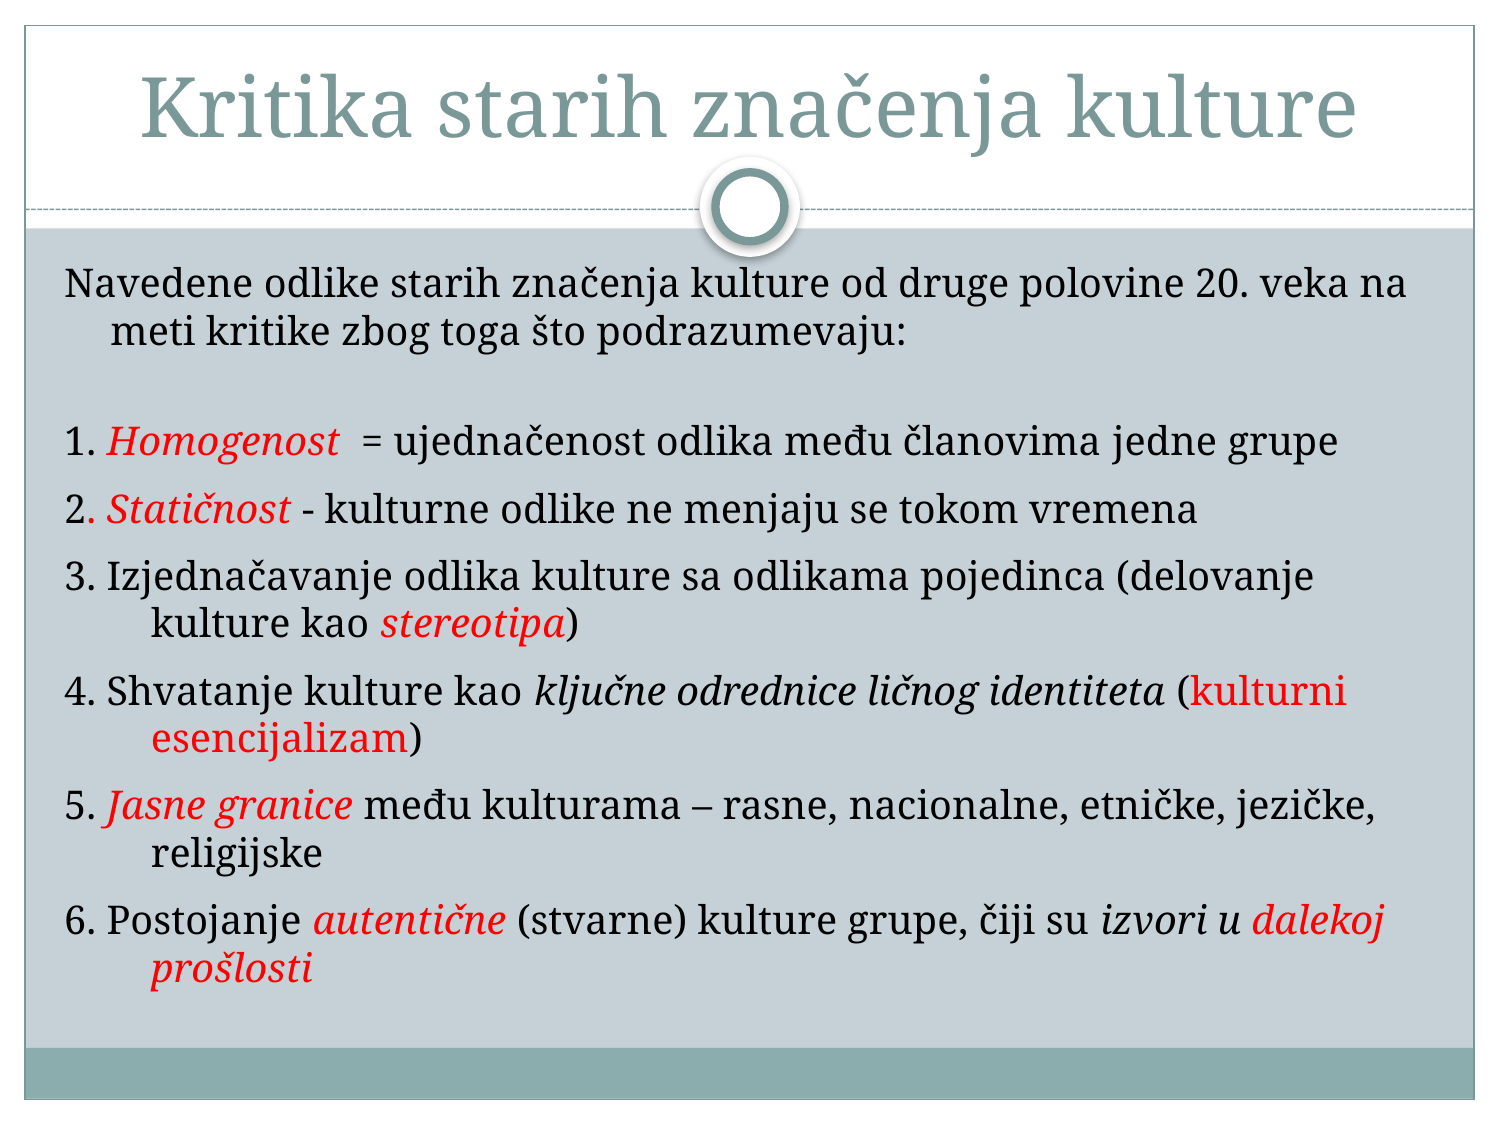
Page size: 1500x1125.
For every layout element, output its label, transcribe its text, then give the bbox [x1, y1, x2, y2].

title Kritika starih značenja kulture [49, 37, 1450, 162]
list Navedene odlike starih značenja kulture od druge polovine 20. veka na meti kritike zbog toga što podrazumevaju: 1. Homogenost = ujednačenost odlika među članovima jedne grupe 2. Statičnost - kulturne odlike ne menjaju se tokom vremena 3. Izjednačavanje odlika kulture sa odlikama pojedinca (delovanje kulture kao stereotipa) 4. Shvatanje kulture kao ključne odrednice ličnog identiteta (kulturni esencijalizam) 5. Jasne granice među kulturama – rasne, nacionalne, etničke, jezičke, religijske 6. Postojanje autentične (stvarne) kulture grupe, čiji su izvori u dalekoj prošlosti [49, 250, 1445, 1001]
